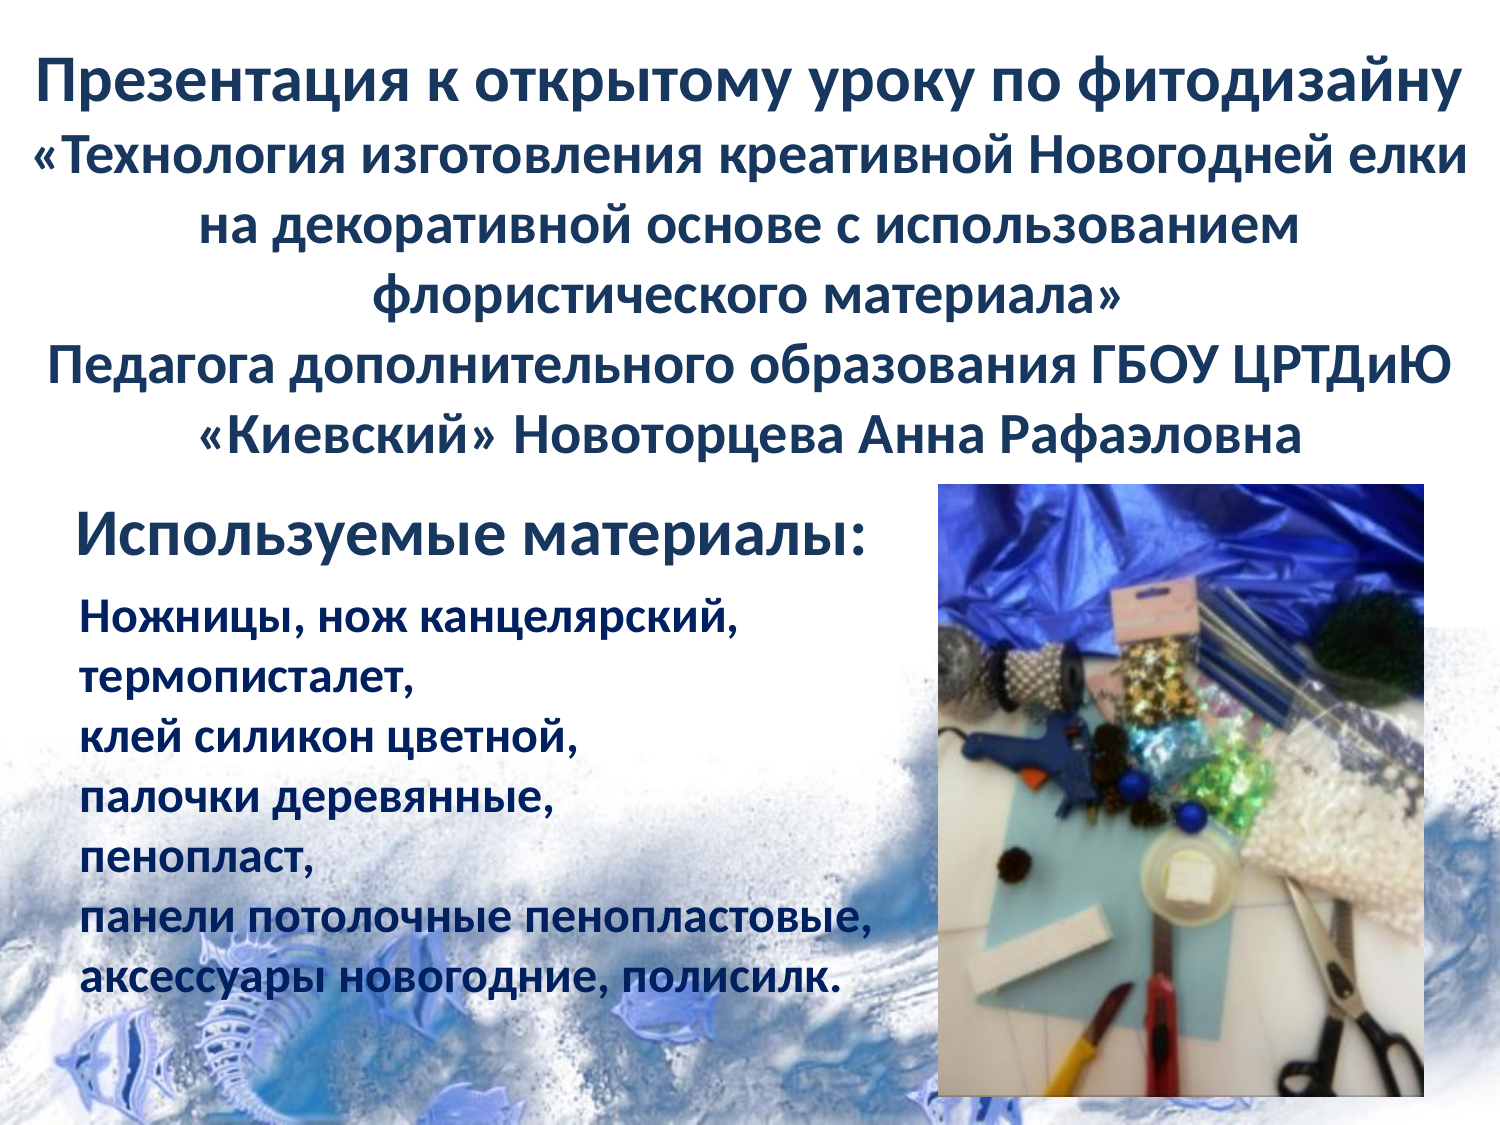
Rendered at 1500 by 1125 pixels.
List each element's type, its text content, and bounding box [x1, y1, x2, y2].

picture [0, 484, 1500, 1125]
text_box Ножницы, нож канцелярский, термописталет, клей силикон цветной, палочки деревянные, пенопласт, панели потолочные пенопластовые, аксессуары новогодние, полисилк. [64, 575, 904, 1011]
text_box Презентация к открытому уроку по фитодизайну «Технология изготовления креативной Новогодней елки на декоративной основе с использованием флористического материала» Педагога дополнительного образования ГБОУ ЦРТДиЮ «Киевский» Новоторцева Анна Рафаэловна [0, 19, 1500, 481]
title Используемые материалы: [41, 481, 903, 578]
